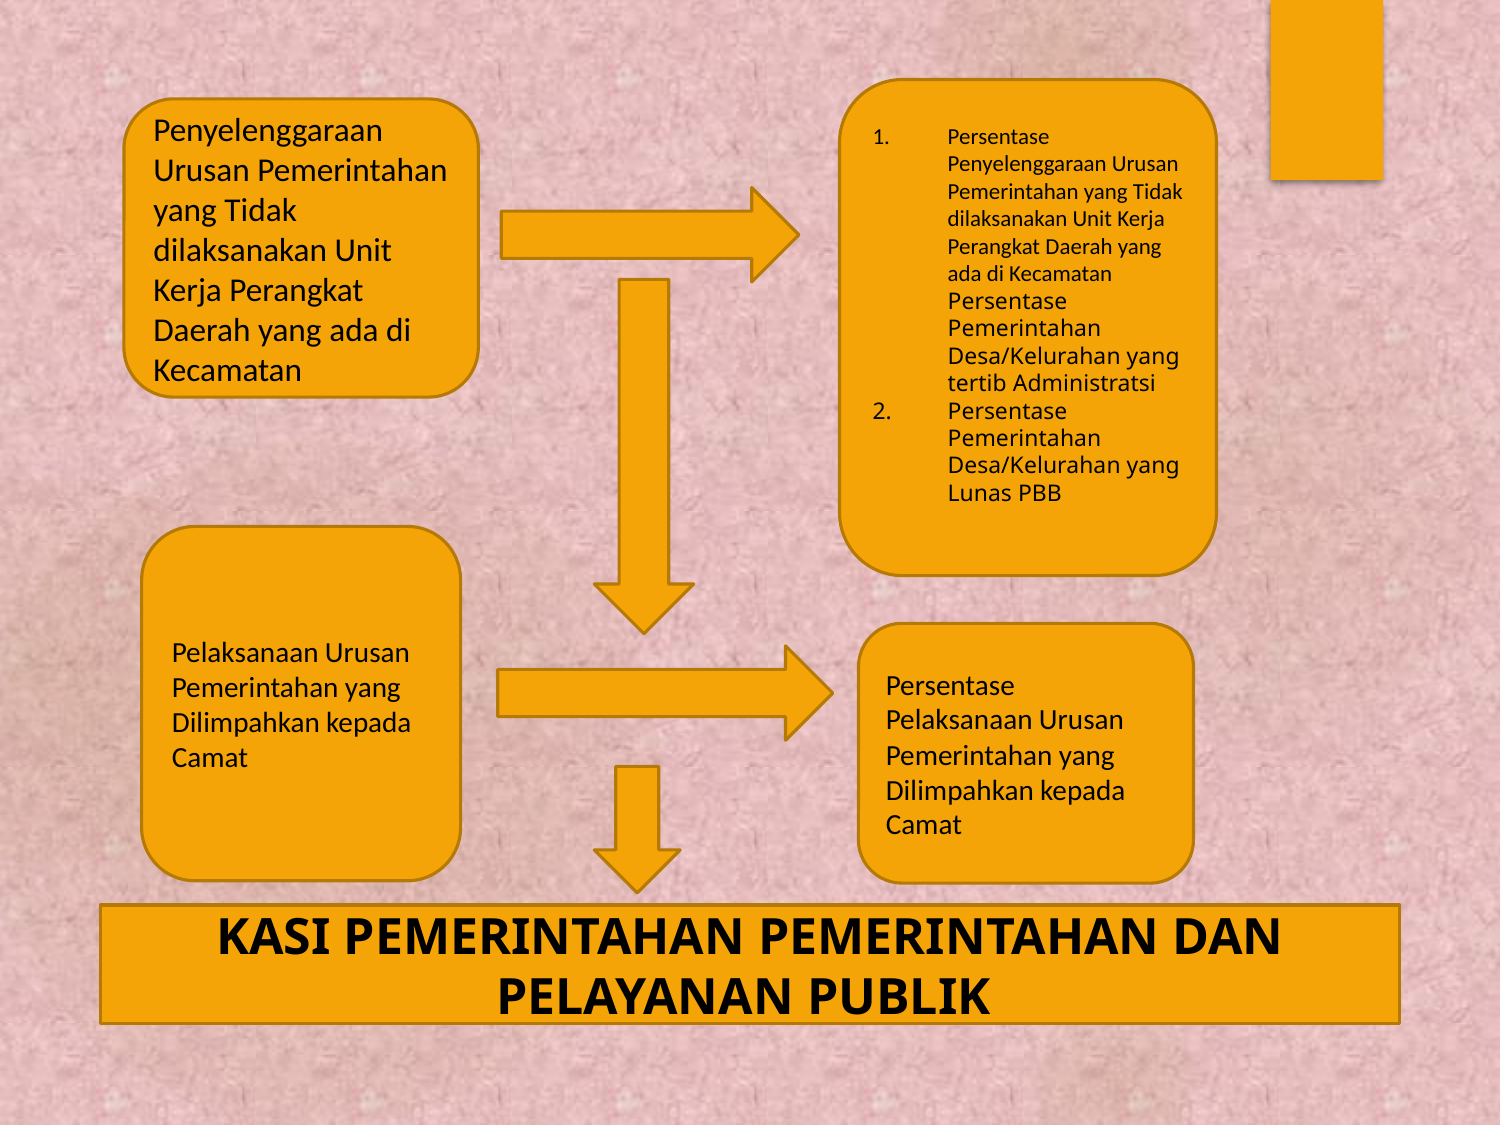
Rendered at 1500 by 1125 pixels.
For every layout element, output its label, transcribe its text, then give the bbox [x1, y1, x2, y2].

text_box Pelaksanaan Urusan Pemerintahan yang Dilimpahkan kepada Camat [140, 524, 463, 883]
text_box [592, 764, 682, 894]
text_box KASI PEMERINTAHAN PEMERINTAHAN DAN PELAYANAN PUBLIK [99, 903, 1401, 1025]
text_box [496, 644, 834, 742]
text_box [592, 277, 696, 635]
text_box Persentase Pelaksanaan Urusan Pemerintahan yang Dilimpahkan kepada Camat [856, 621, 1196, 885]
picture [0, 0, 1500, 1125]
text_box Persentase Penyelenggaraan Urusan Pemerintahan yang Tidak dilaksanakan Unit Kerja Perangkat Daerah yang ada di Kecamatan Persentase Pemerintahan Desa/Kelurahan yang tertib Administratsi Persentase Pemerintahan Desa/Kelurahan yang Lunas PBB [837, 77, 1219, 578]
text_box Penyelenggaraan Urusan Pemerintahan yang Tidak dilaksanakan Unit Kerja Perangkat Daerah yang ada di Kecamatan [122, 97, 480, 399]
text_box [499, 186, 801, 284]
